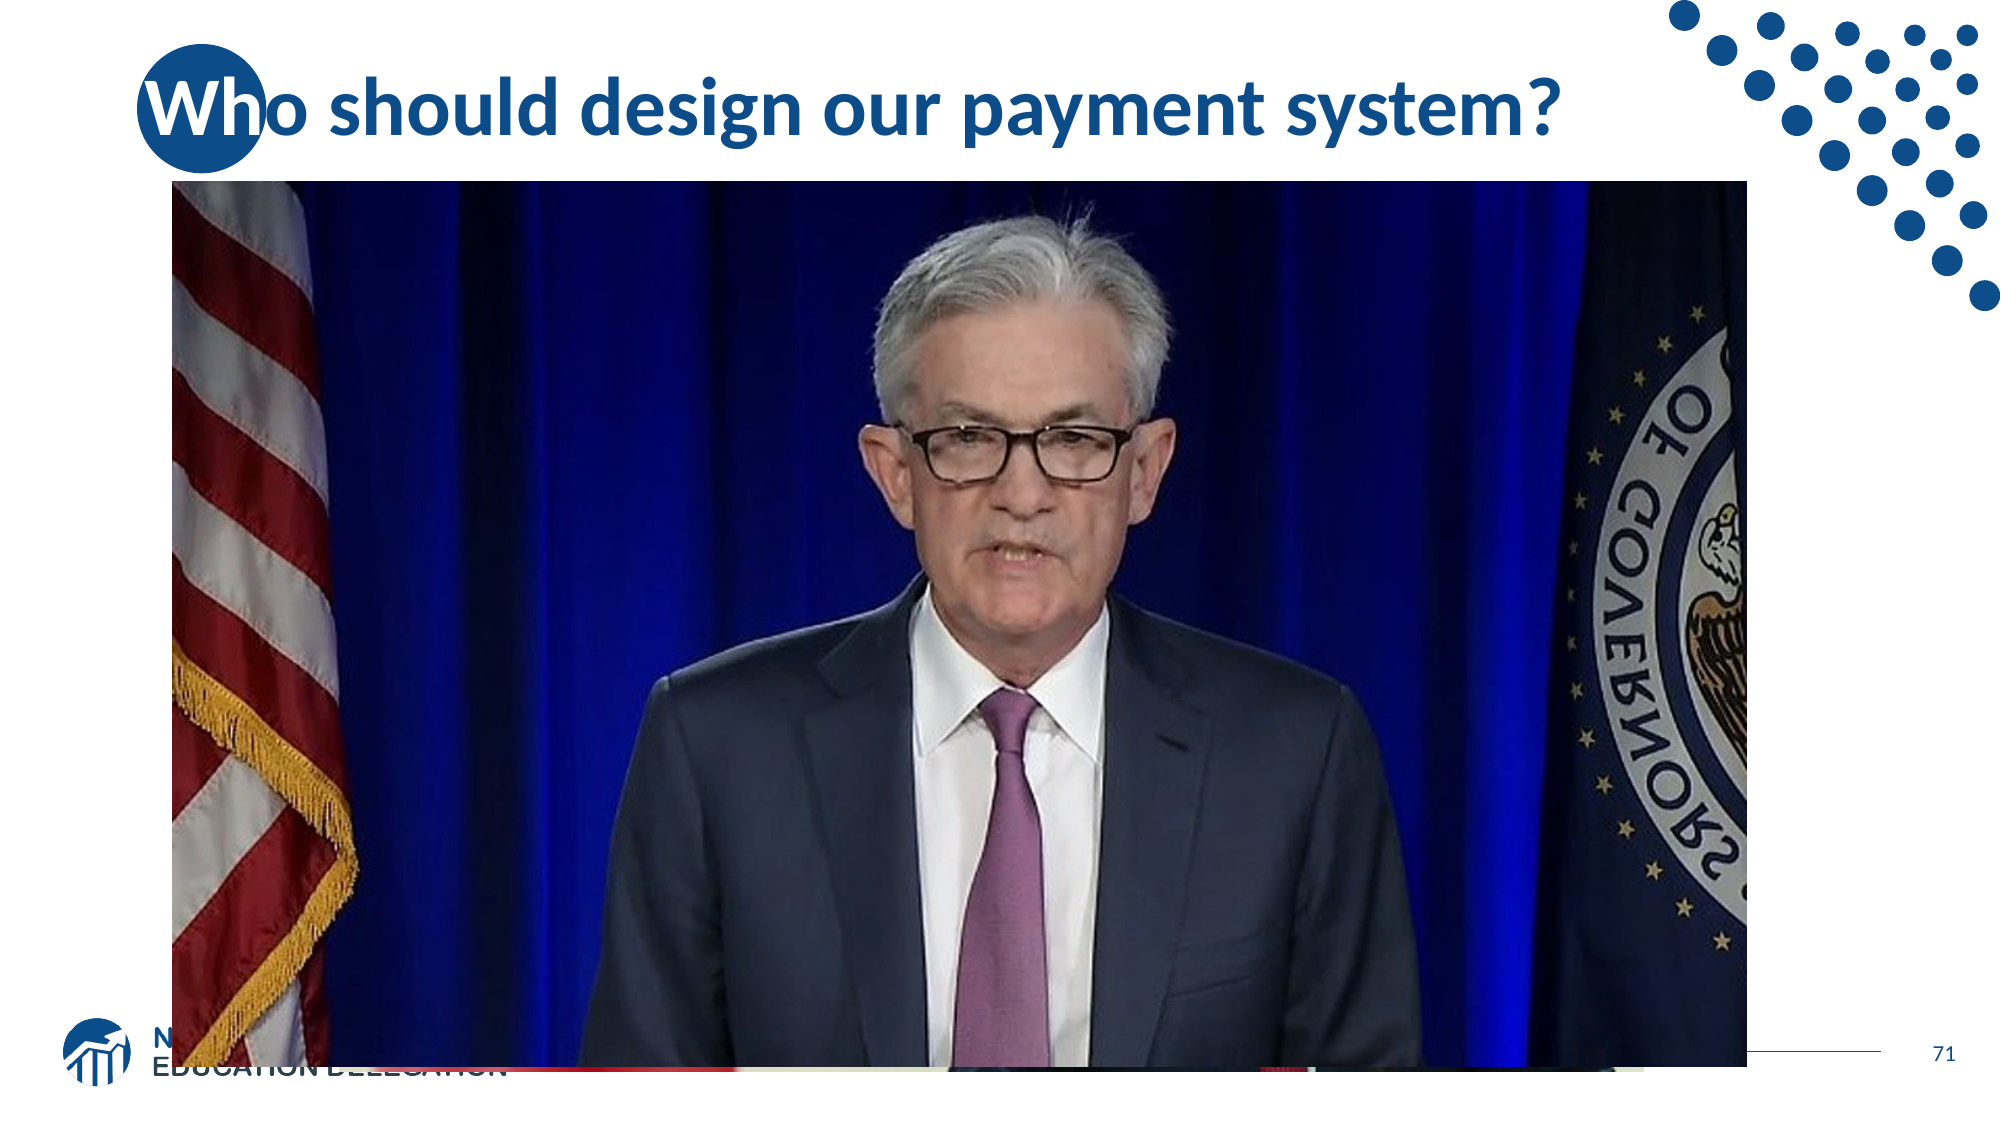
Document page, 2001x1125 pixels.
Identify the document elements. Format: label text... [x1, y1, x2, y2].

picture [55, 181, 1747, 1091]
slide_number 71 [1521, 1022, 1972, 1082]
title Who should design our payment system? [129, 0, 1855, 218]
